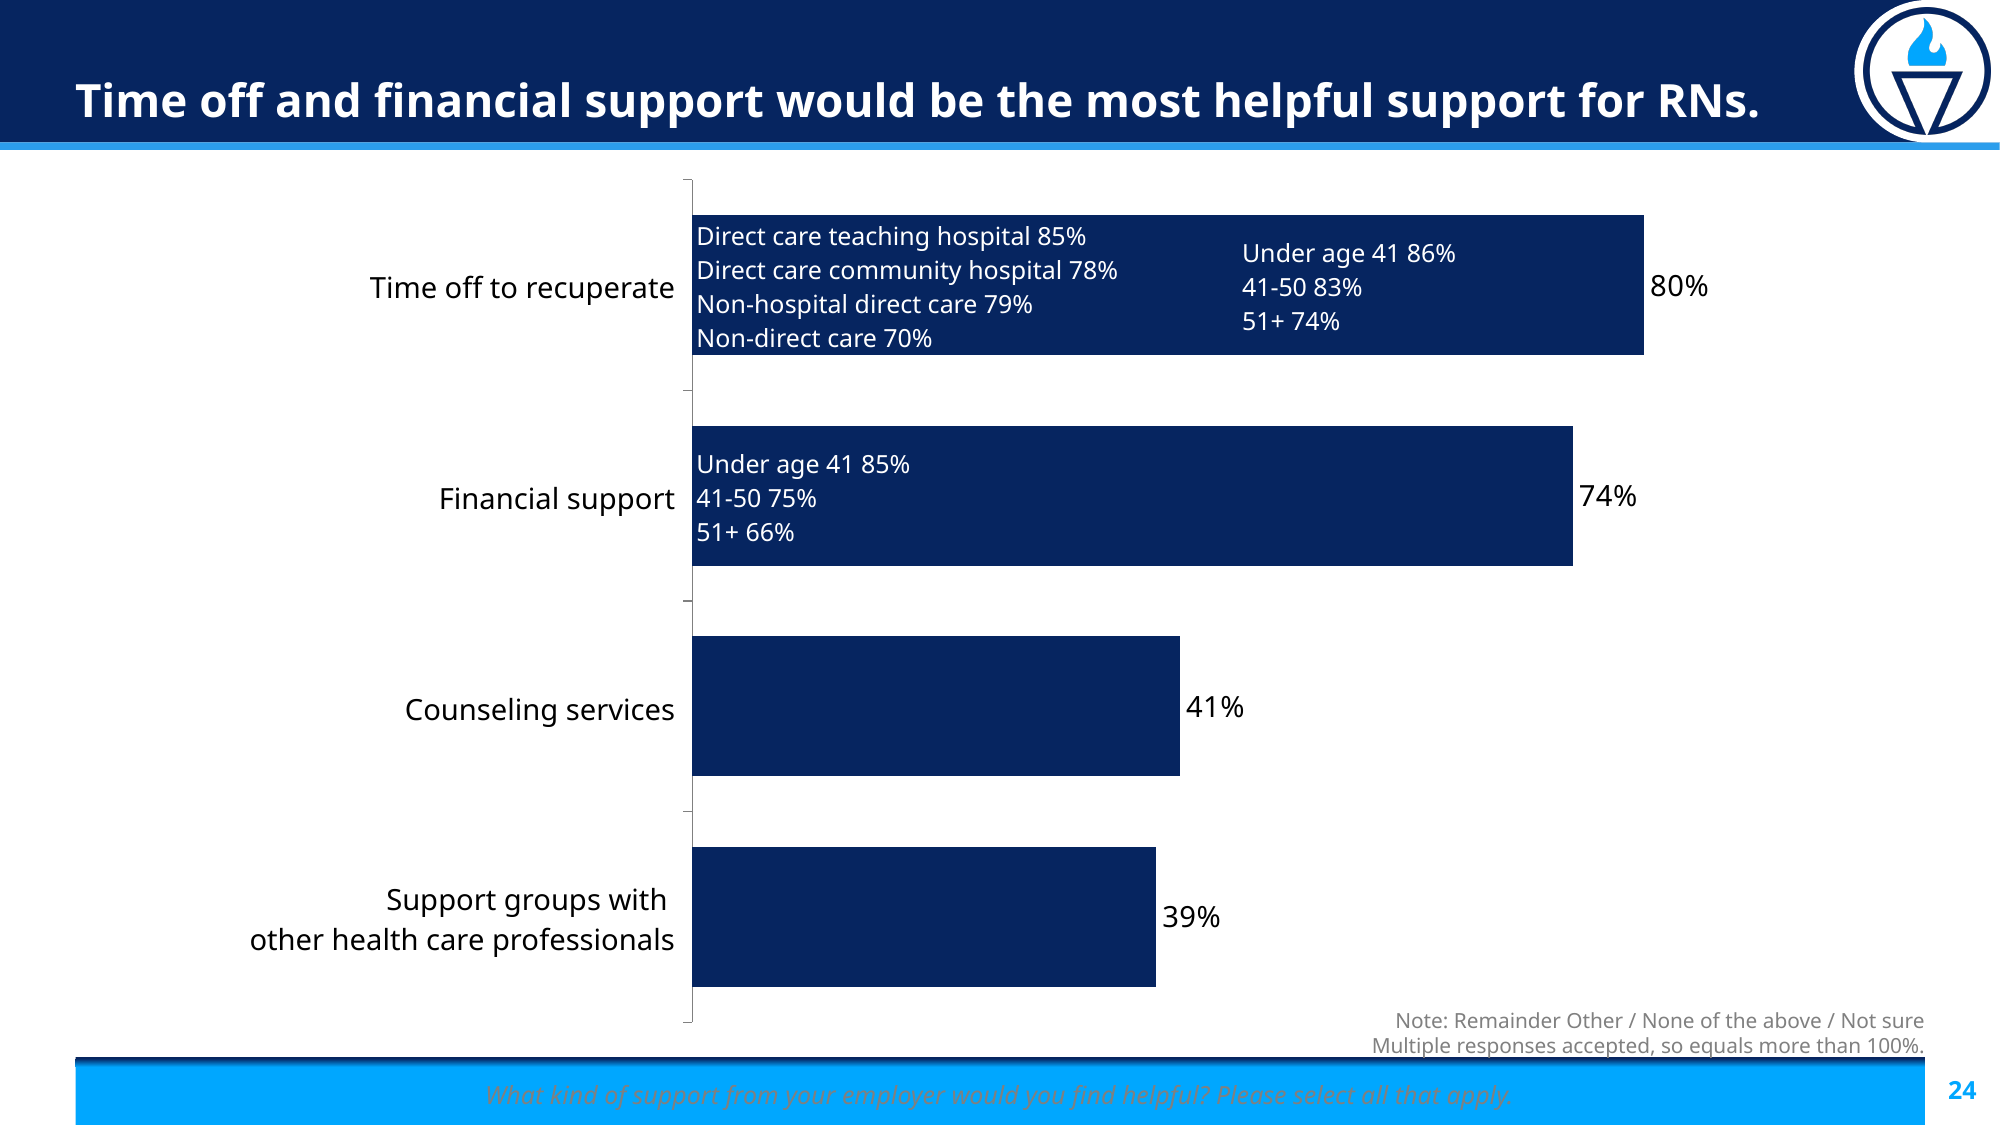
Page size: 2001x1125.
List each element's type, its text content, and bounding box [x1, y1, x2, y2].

table_cell Support groups with other health care professionals [75, 814, 675, 998]
table_cell Counseling services [75, 603, 675, 814]
text_box Note: Remainder Other / None of the above / Not sure Multiple responses accepted, so equals more than 100%. [75, 998, 1925, 1066]
list What kind of support from your employer would you find helpful? Please select all that apply. [75, 1066, 1925, 1125]
title Time off and financial support would be the most helpful support for RNs. [75, 15, 1838, 128]
picture [1863, 7, 1991, 135]
chart [682, 160, 1925, 1025]
table_header Time off to recuperate [75, 182, 675, 392]
table_cell Financial support [75, 392, 675, 603]
